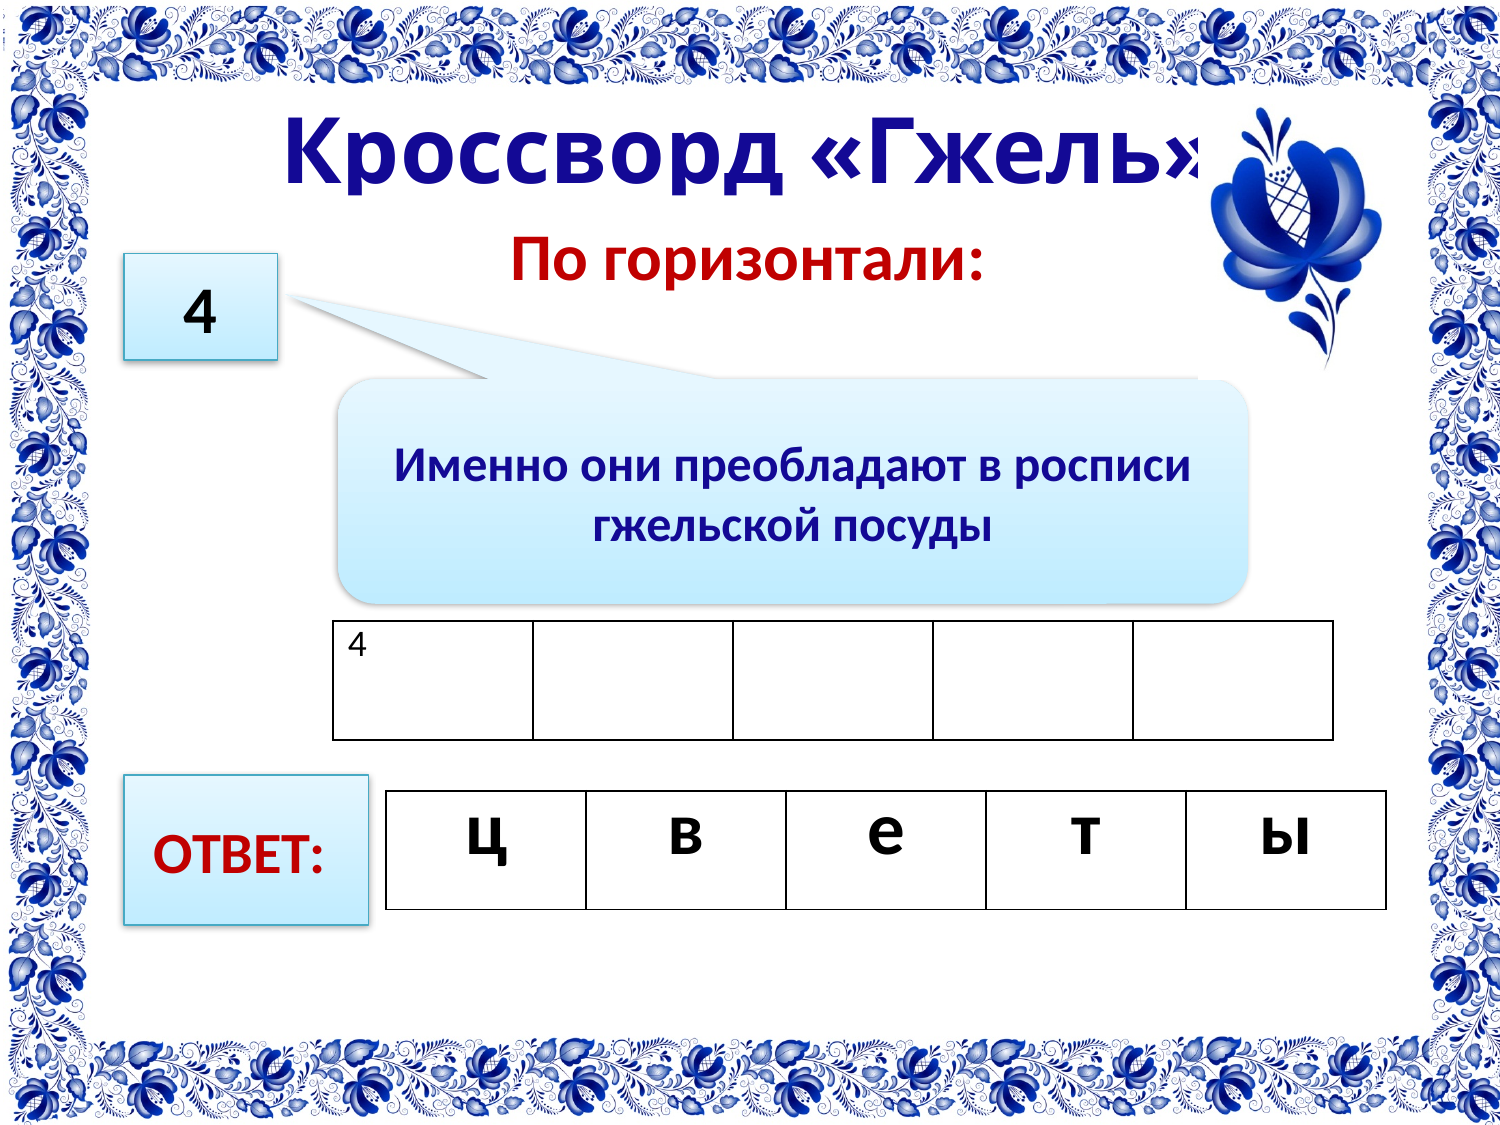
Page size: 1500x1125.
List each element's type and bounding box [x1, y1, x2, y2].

list [3, 0, 1500, 1125]
picture [1198, 104, 1389, 380]
